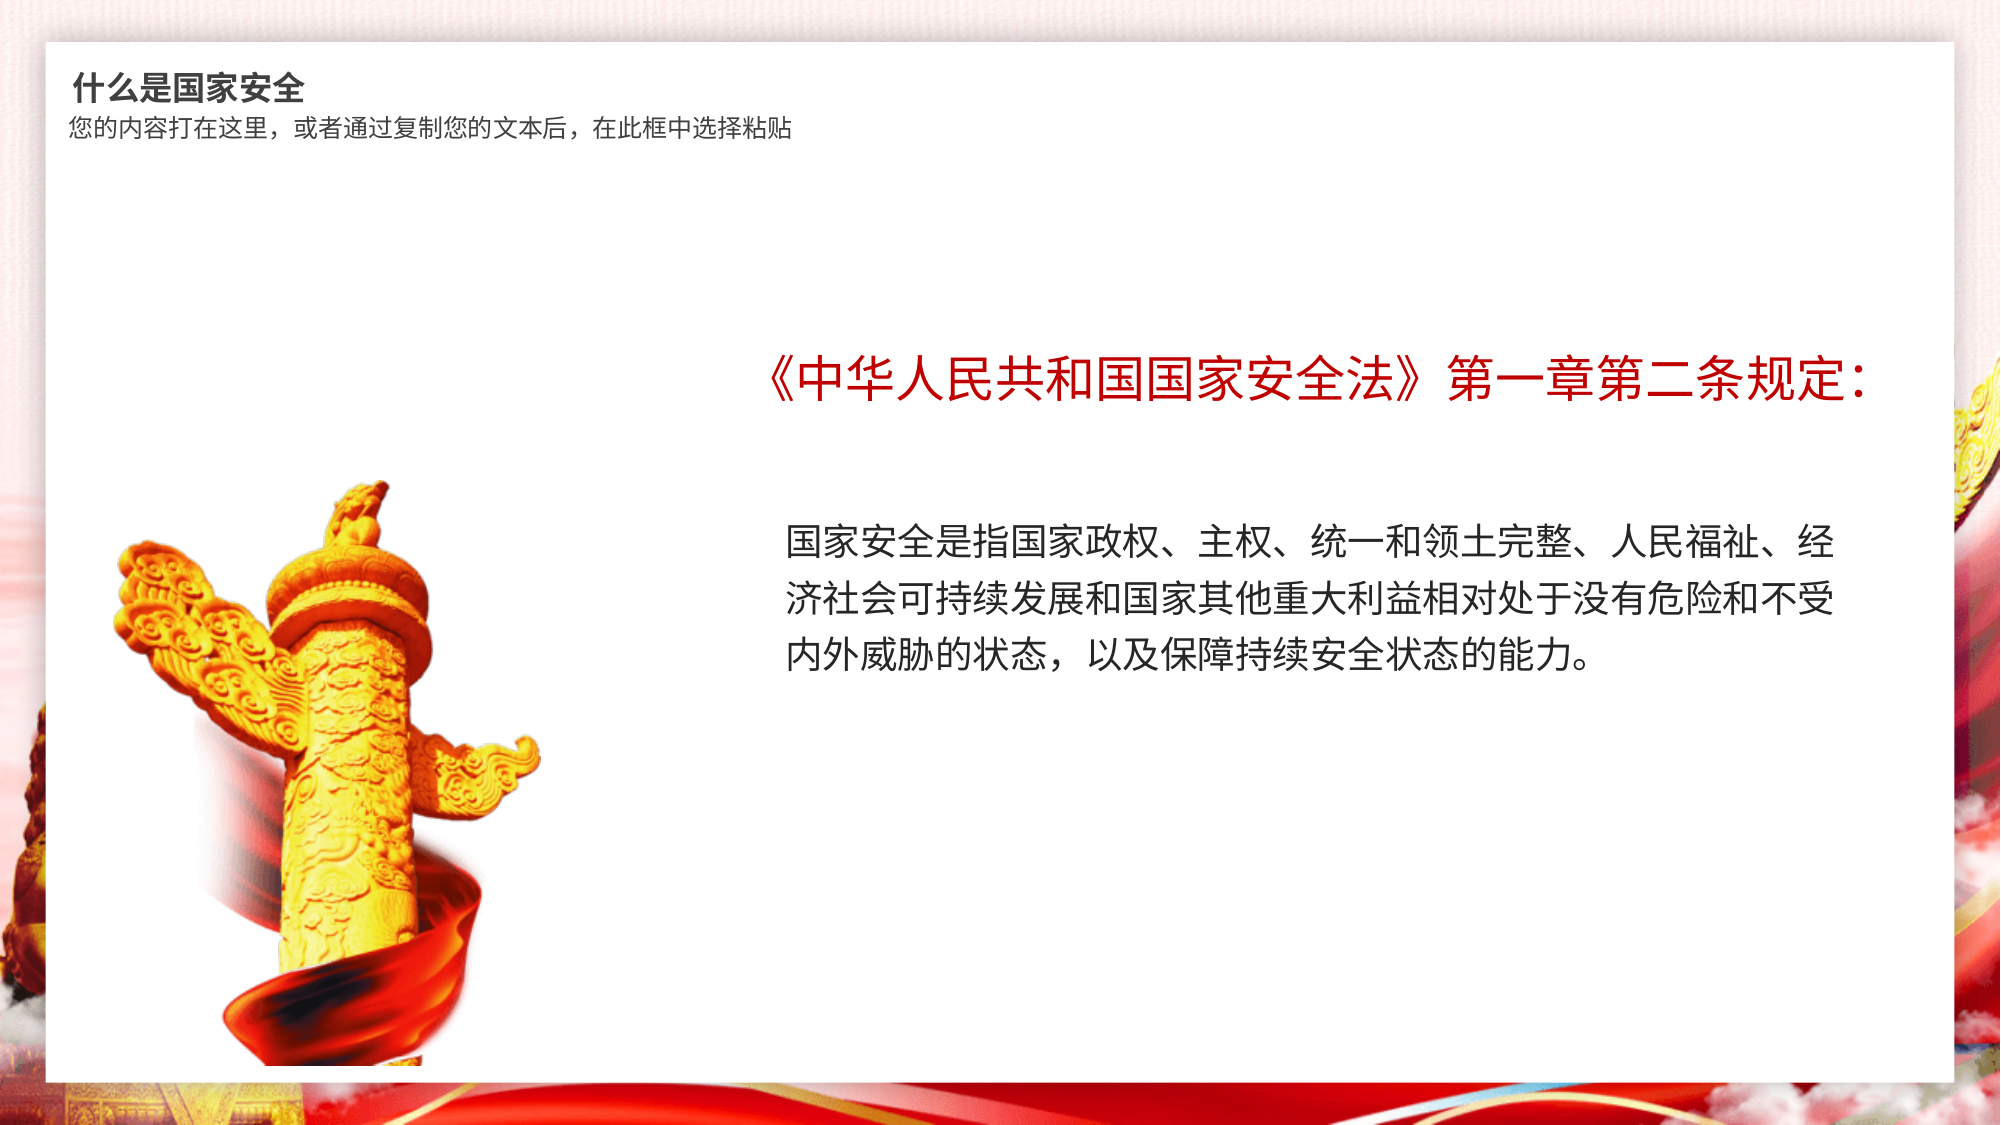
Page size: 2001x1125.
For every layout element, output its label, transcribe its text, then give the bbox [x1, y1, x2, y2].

picture [0, 0, 2000, 1125]
text_box 国家安全是指国家政权、主权、统一和领土完整、人民福祉、经济社会可持续发展和国家其他重大利益相对处于没有危险和不受内外威胁的状态，以及保障持续安全状态的能力。 [770, 499, 1877, 684]
text_box [44, 41, 1955, 1084]
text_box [53, 59, 862, 151]
text_box 《中华人民共和国国家安全法》第一章第二条规定： [730, 340, 1978, 416]
